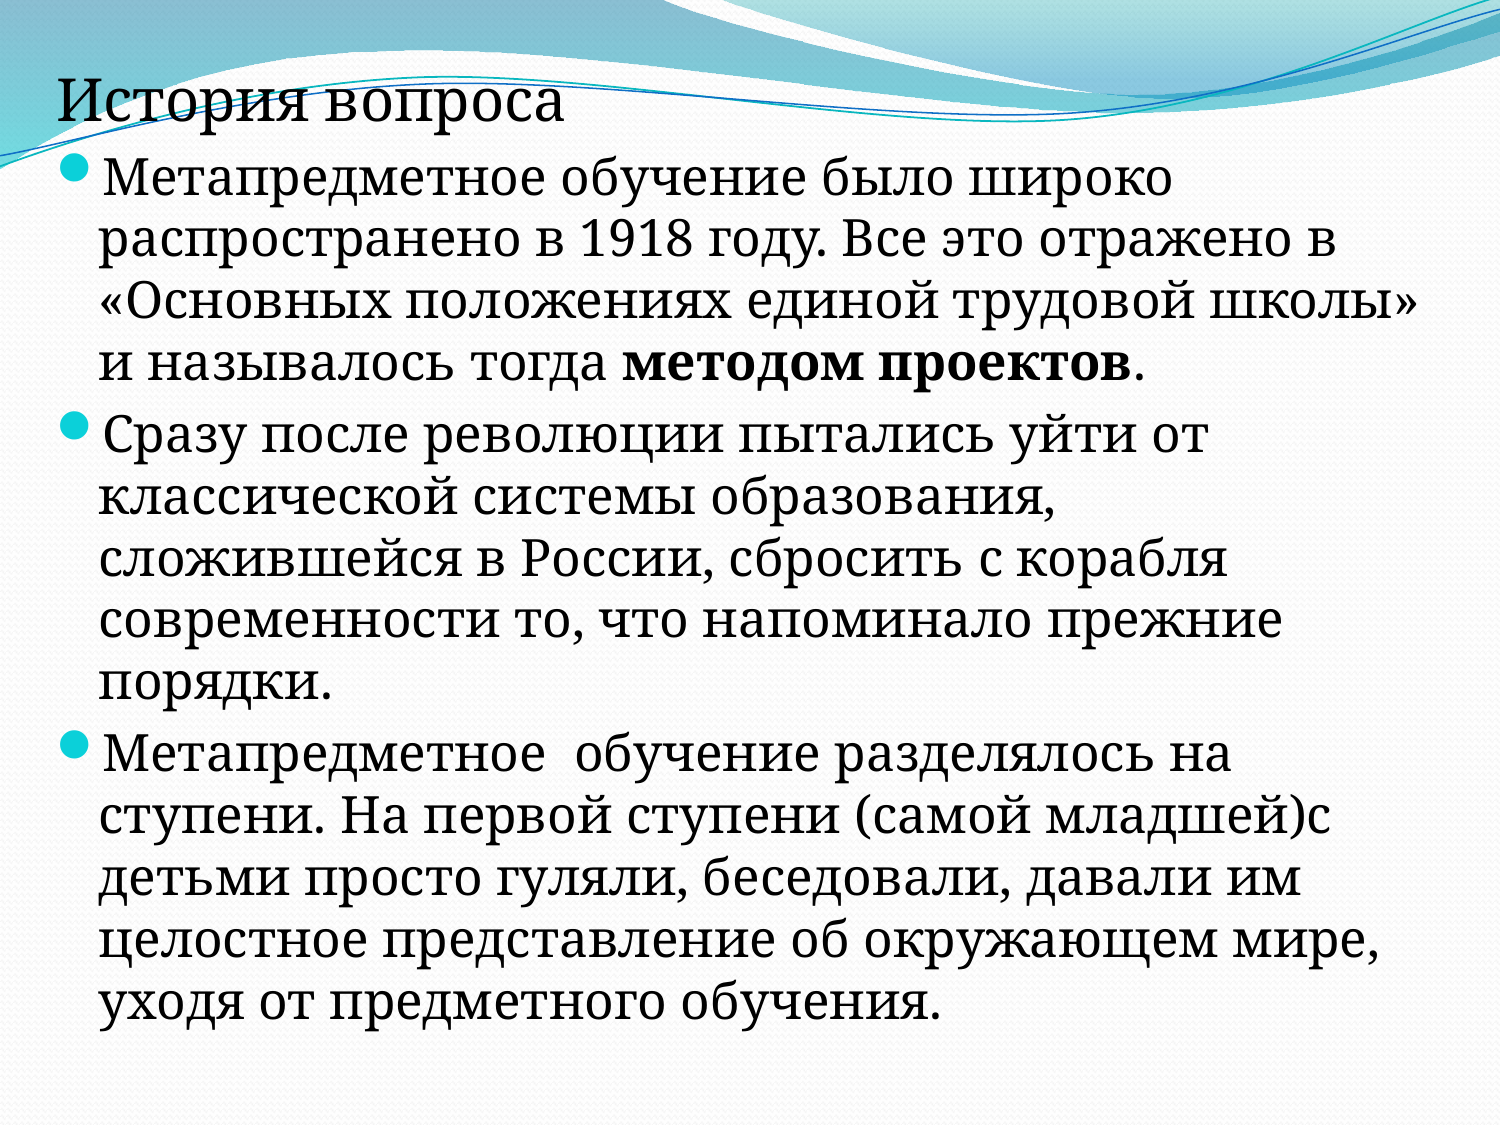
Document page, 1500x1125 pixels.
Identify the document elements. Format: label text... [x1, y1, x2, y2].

list История вопроса Метапредметное обучение было широко распространено в 1918 году. Все это отражено в «Основных положениях единой трудовой школы» и называлось тогда методом проектов. Сразу после революции пытались уйти от классической системы образования, сложившейся в России, сбросить с корабля современности то, что напоминало прежние порядки. Метапредметное обучение разделялось на ступени. На первой ступени (самой младшей)с детьми просто гуляли, беседовали, давали им целостное представление об окружающем мире, уходя от предметного обучения. [41, 54, 1439, 1050]
